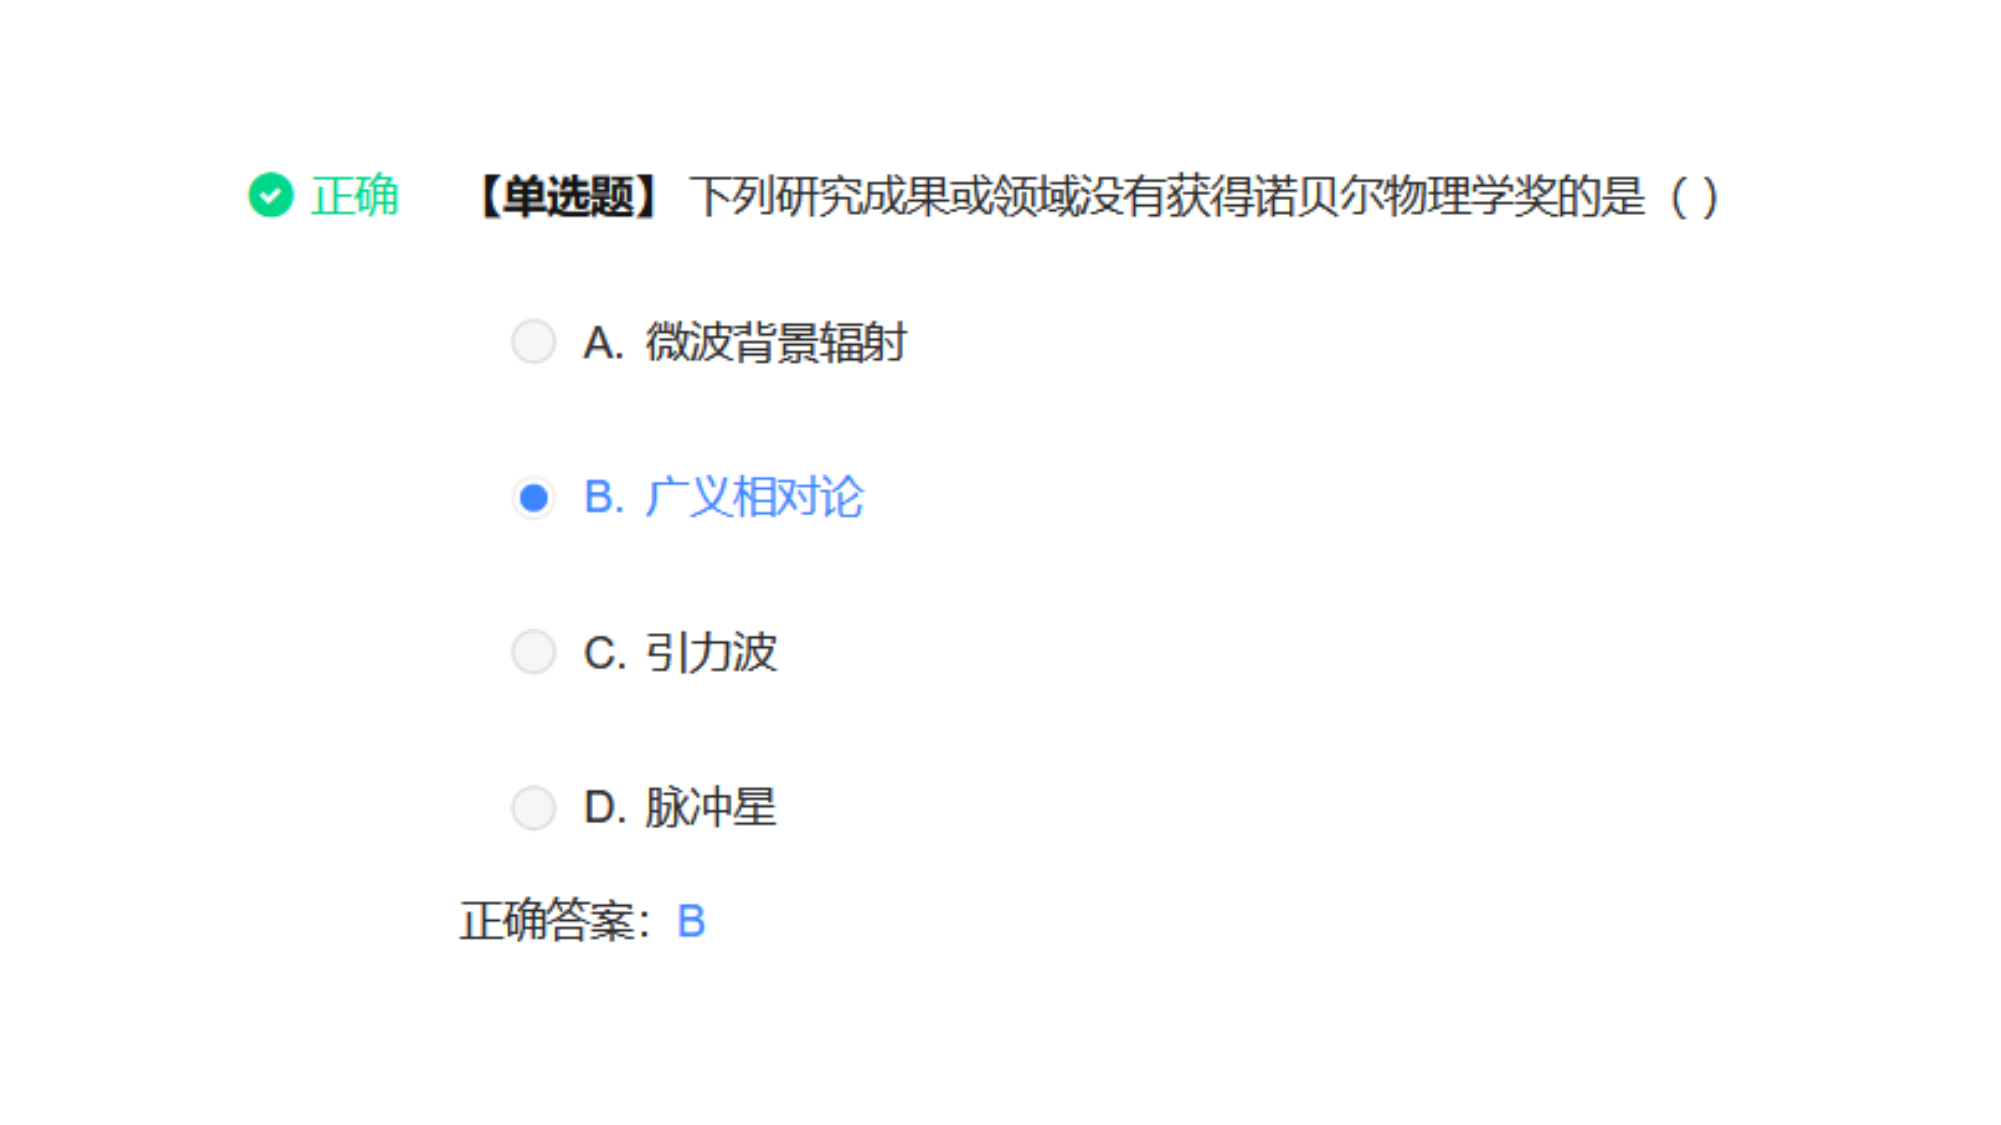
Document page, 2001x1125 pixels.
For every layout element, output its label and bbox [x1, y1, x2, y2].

picture [228, 138, 1772, 987]
